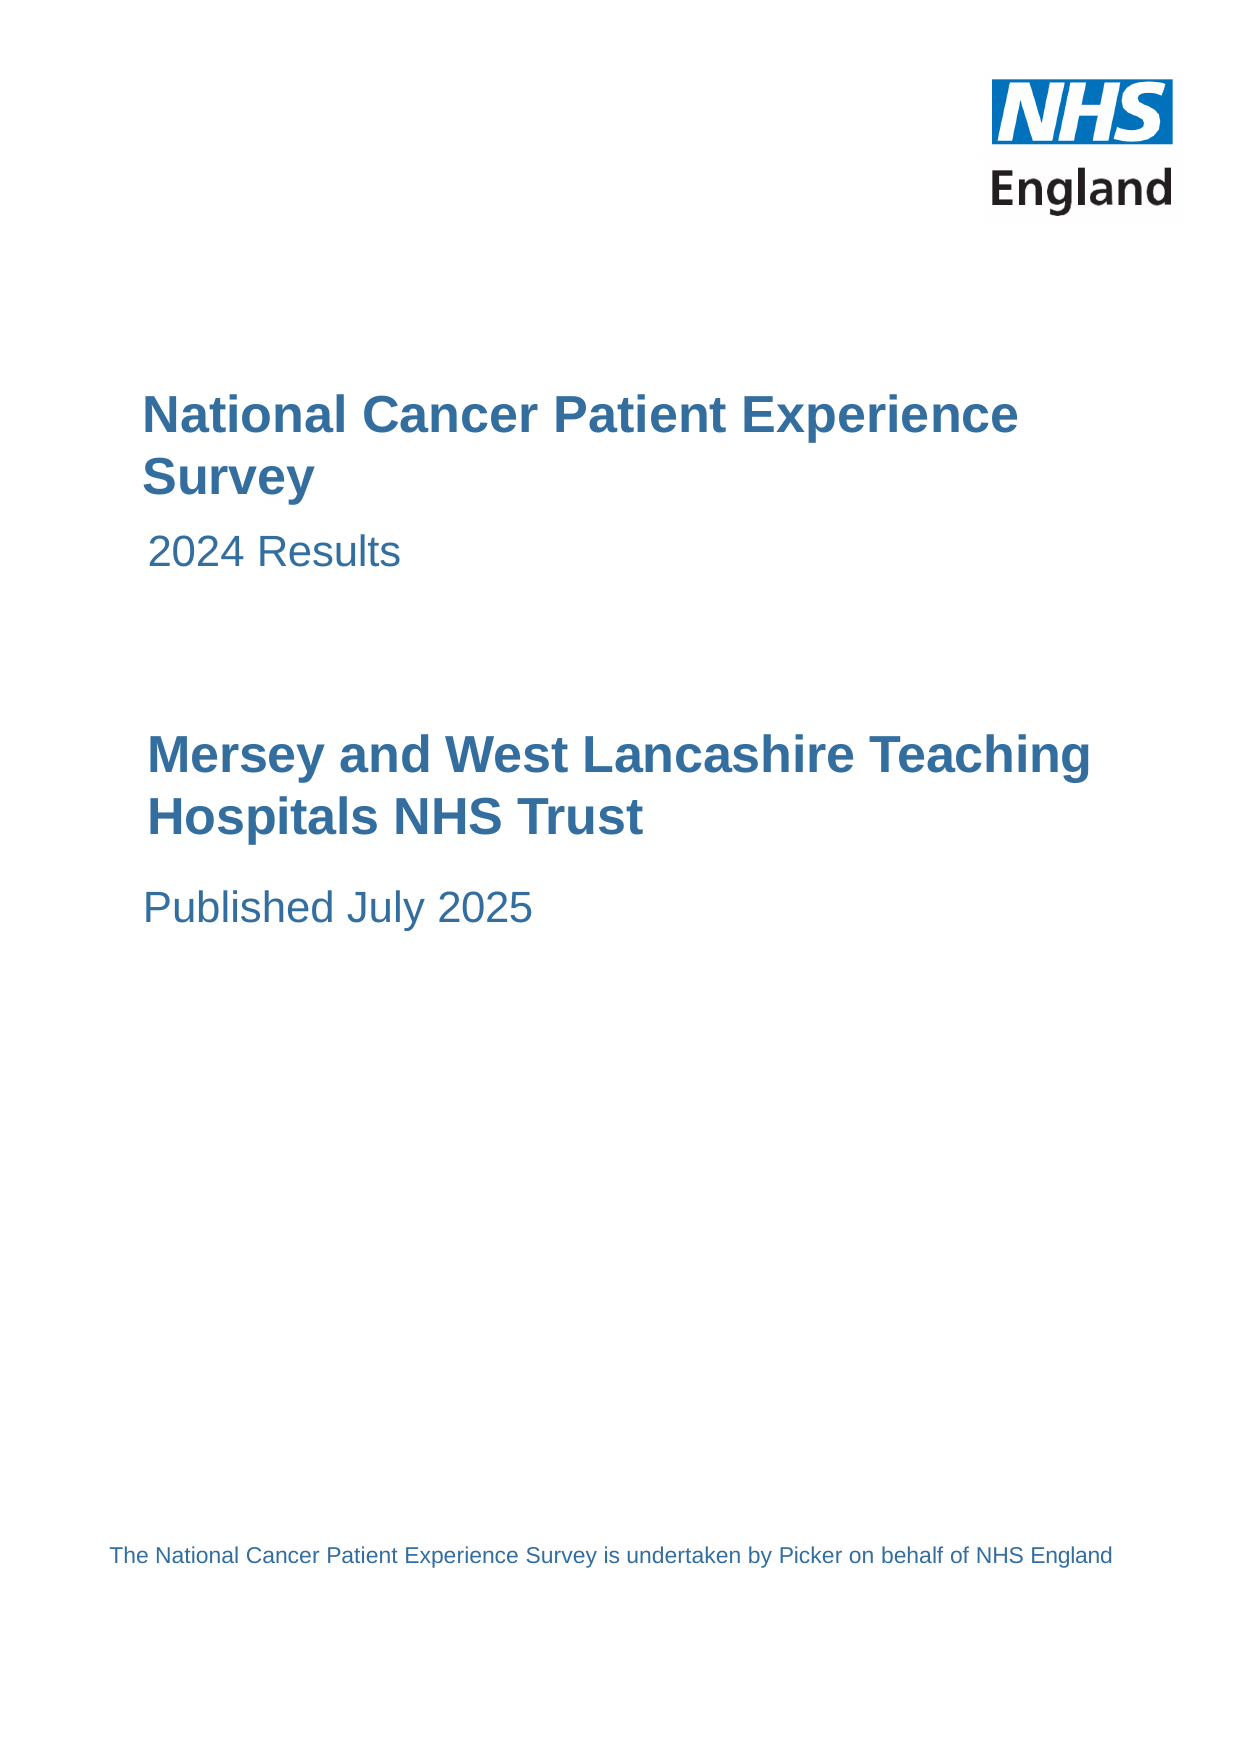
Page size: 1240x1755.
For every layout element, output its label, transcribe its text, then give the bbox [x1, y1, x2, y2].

text_box 2024 Results [145, 520, 406, 575]
text_box Published July 2025 [140, 877, 918, 932]
title National Cancer Patient Experience Survey [140, 378, 1033, 674]
text_box The National Cancer Patient Experience Survey is undertaken by Picker on behalf of NHS England [107, 1538, 1119, 1568]
picture [977, 72, 1183, 228]
text_box Mersey and West Lancashire Teaching Hospitals NHS Trust [145, 718, 1158, 846]
